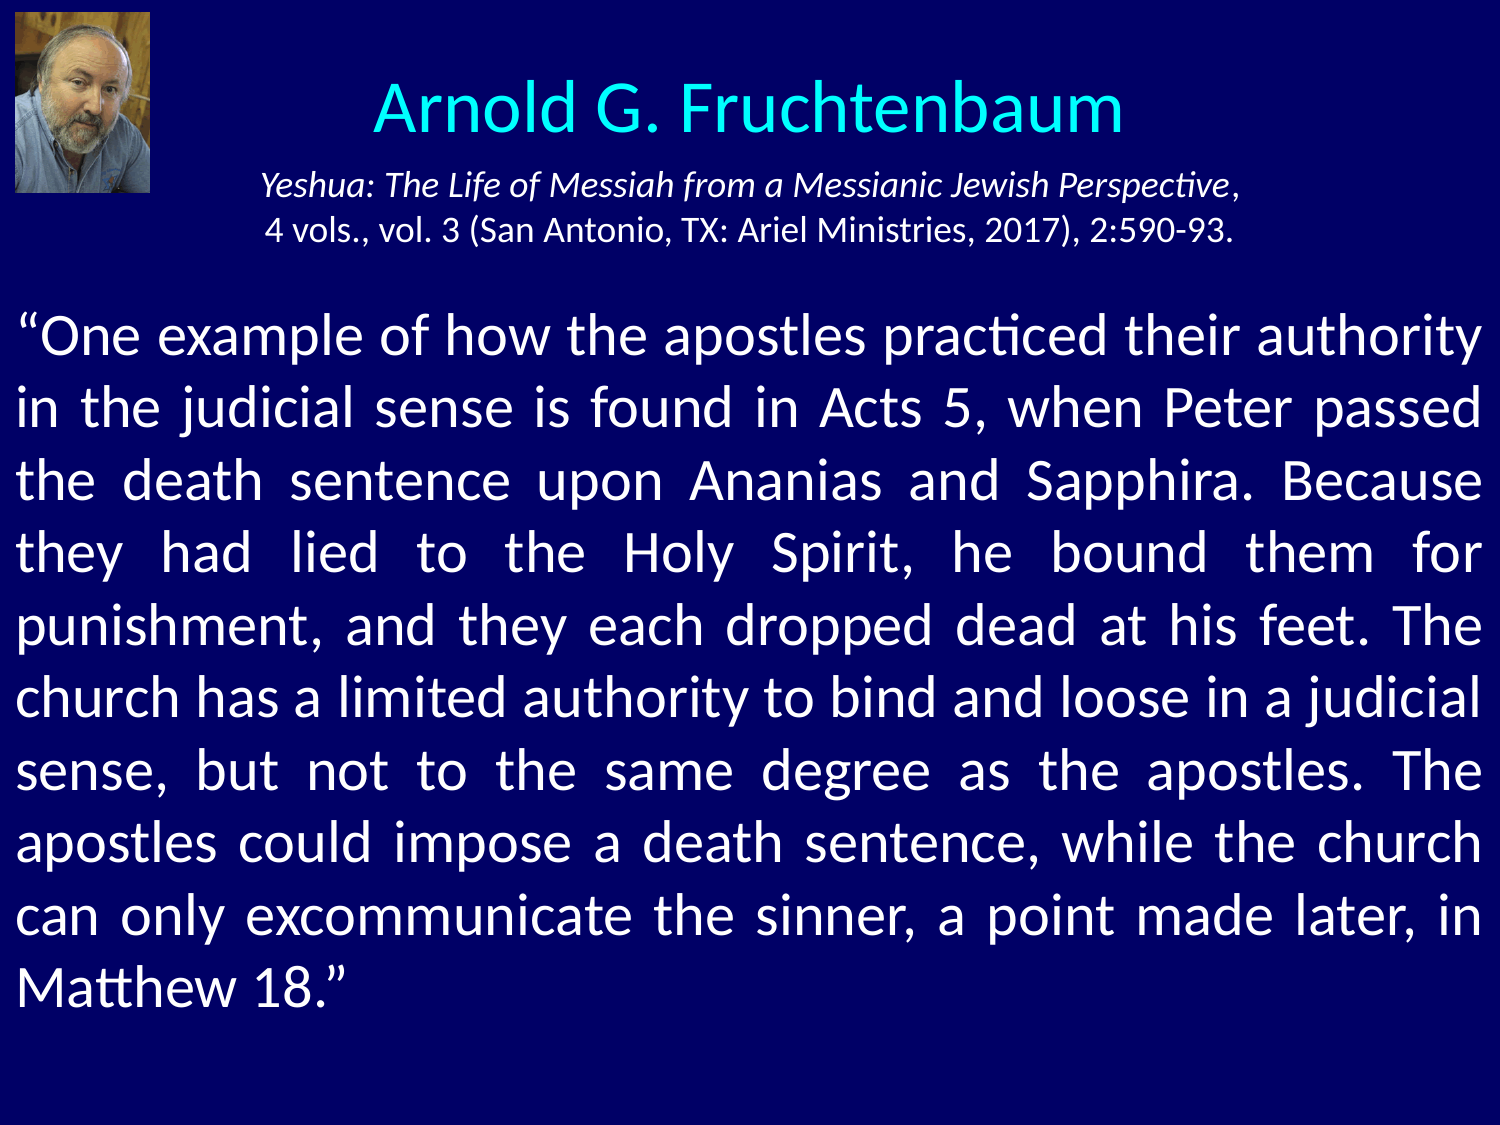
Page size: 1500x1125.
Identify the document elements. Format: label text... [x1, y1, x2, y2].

text_box Arnold G. Fruchtenbaum Yeshua: The Life of Messiah from a Messianic Jewish Perspective, 4 vols., vol. 3 (San Antonio, TX: Ariel Ministries, 2017), 2:590-93. [234, 50, 1266, 258]
picture [14, 12, 151, 193]
list “One example of how the apostles practiced their authority in the judicial sense is found in Acts 5, when Peter passed the death sentence upon Ananias and Sapphira. Because they had lied to the Holy Spirit, he bound them for punishment, and they each dropped dead at his feet. The church has a limited authority to bind and loose in a judicial sense, but not to the same degree as the apostles. The apostles could impose a death sentence, while the church can only excommunicate the sinner, a point made later, in Matthew 18.” [0, 287, 1500, 951]
